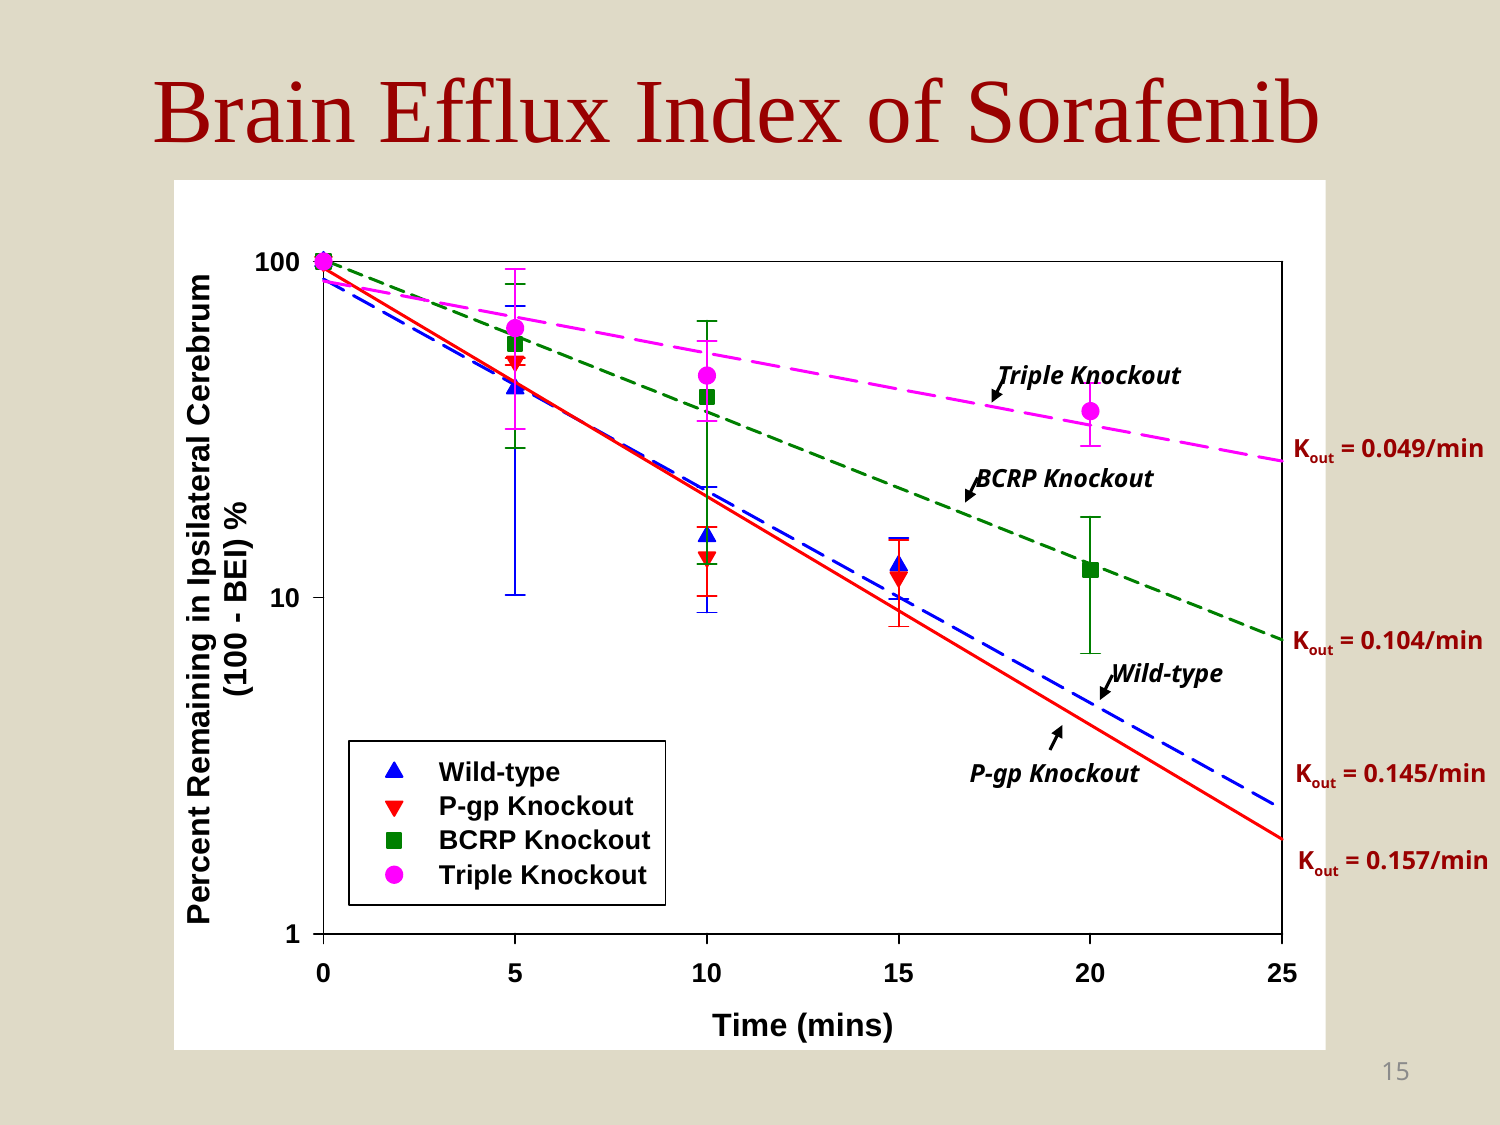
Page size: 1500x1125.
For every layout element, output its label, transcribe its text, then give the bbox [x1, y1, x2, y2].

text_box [1043, 730, 1069, 744]
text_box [173, 180, 1326, 1051]
slide_number 15 [1074, 1042, 1425, 1103]
text_box Kout = 0.145/min [1332, 749, 1500, 799]
text_box Kout = 0.157/min [1332, 837, 1500, 887]
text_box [958, 483, 985, 497]
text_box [985, 383, 1011, 397]
title Brain Efflux Index of Sorafenib [75, 12, 1425, 200]
text_box Kout = 0.049/min [1332, 424, 1500, 474]
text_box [1093, 680, 1119, 694]
text_box Kout = 0.104/min [1332, 617, 1500, 666]
